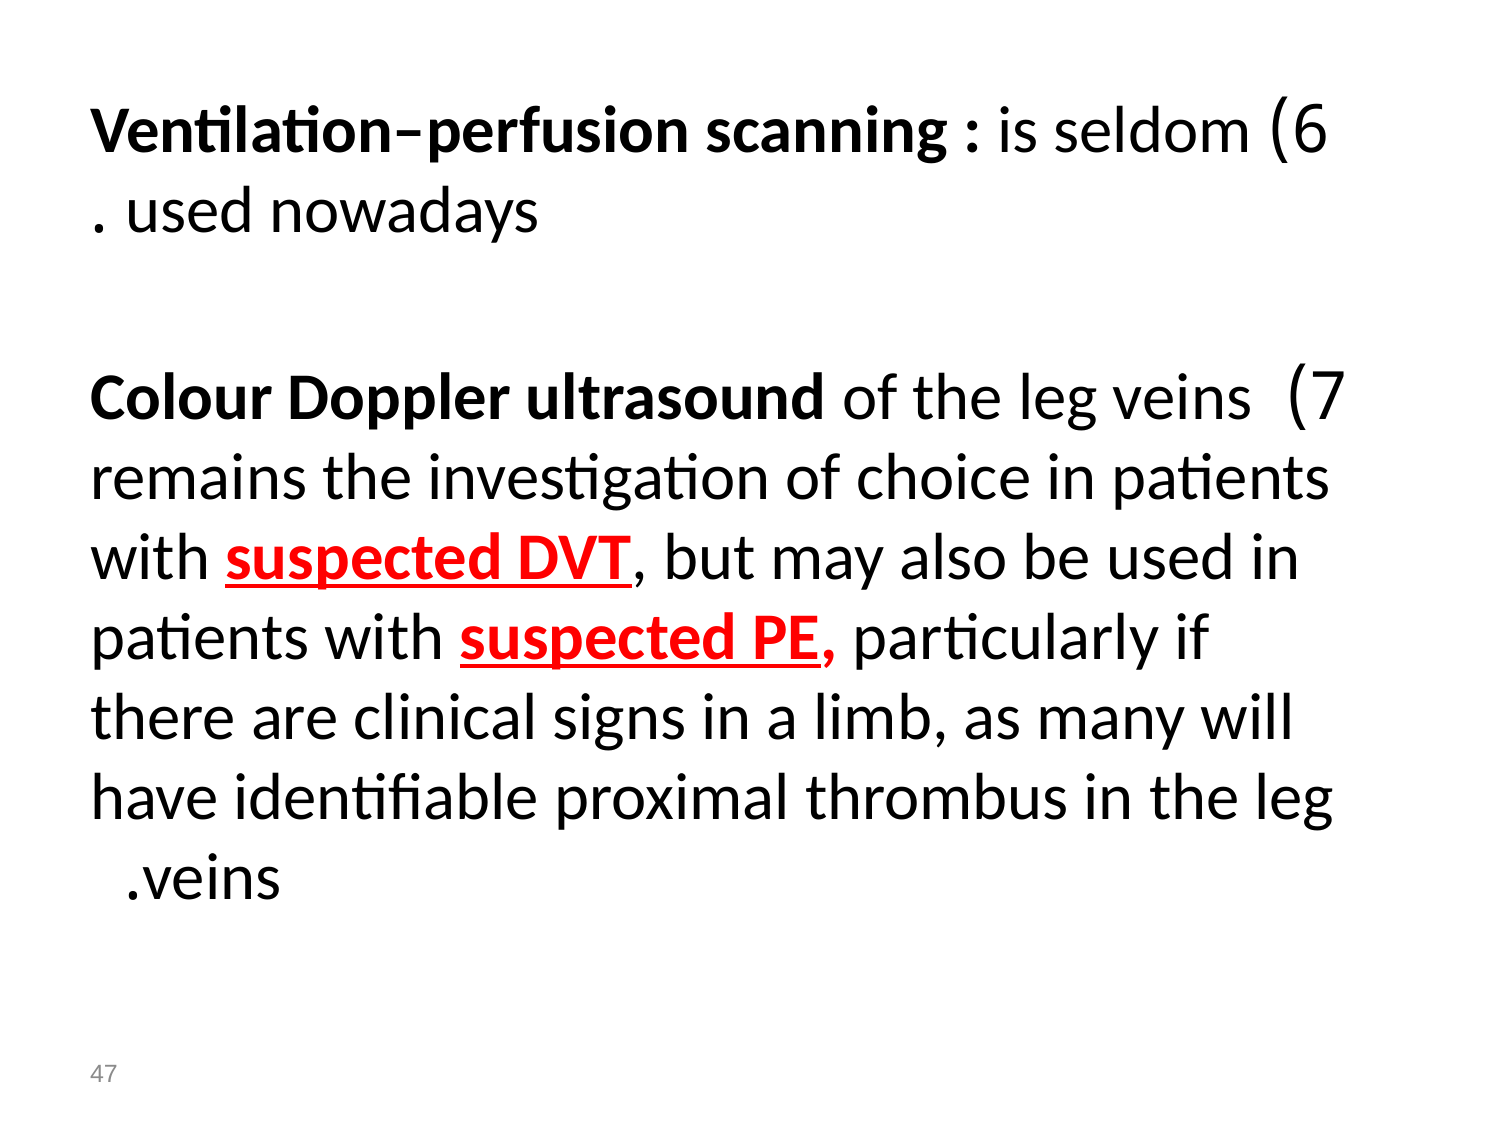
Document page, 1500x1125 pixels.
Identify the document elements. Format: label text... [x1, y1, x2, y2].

slide_number 47 [75, 1042, 425, 1103]
list 6) Ventilation–perfusion scanning : is seldom used nowadays . 7) Colour Doppler ultrasound of the leg veins remains the investigation of choice in patients with suspected DVT, but may also be used in patients with suspected PE, particularly if there are clinical signs in a limb, as many will have identifiable proximal thrombus in the leg veins. [75, 78, 1425, 1005]
